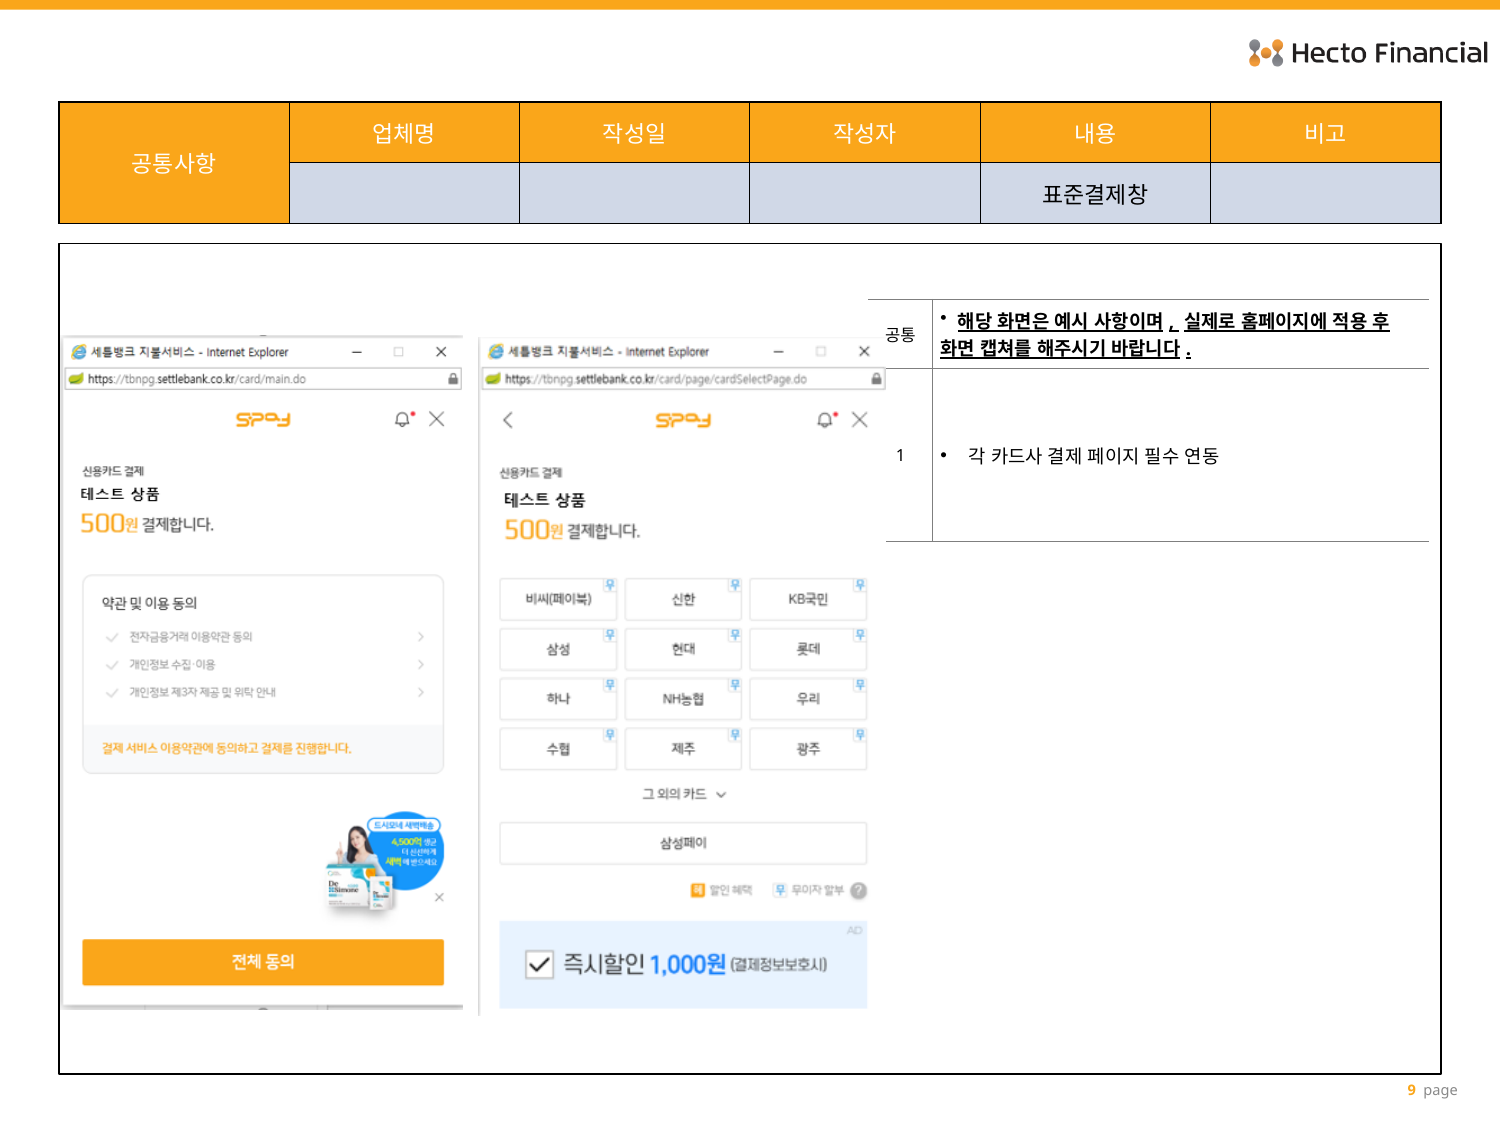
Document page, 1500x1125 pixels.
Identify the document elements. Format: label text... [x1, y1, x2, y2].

table_cell [290, 163, 519, 223]
text_box [57, 241, 1443, 1076]
table_cell 1 [890, 369, 932, 541]
table_cell 표준결제창 [981, 163, 1210, 223]
picture [477, 337, 886, 1017]
table_cell [1211, 163, 1440, 223]
picture [1246, 36, 1491, 68]
table_header 작성일 [520, 103, 749, 162]
table_header 공통사항 [60, 103, 289, 223]
table_header 비고 [1211, 103, 1440, 162]
picture [60, 335, 463, 1010]
table_header 해당 화면은 예시 사항이며, 실제로 홈페이지에 적용 후 화면 캡쳐를 해주시기 바랍니다. [933, 300, 1429, 368]
table_header 업체명 [290, 103, 519, 162]
table_header 공통 [868, 300, 932, 368]
text_box 9 page [1303, 1072, 1458, 1107]
table_cell [750, 163, 980, 223]
table_header 내용 [981, 103, 1210, 162]
table_header 작성자 [750, 103, 980, 162]
table_cell 각 카드사 결제 페이지 필수 연동 [933, 369, 1429, 541]
table_cell [520, 163, 749, 223]
